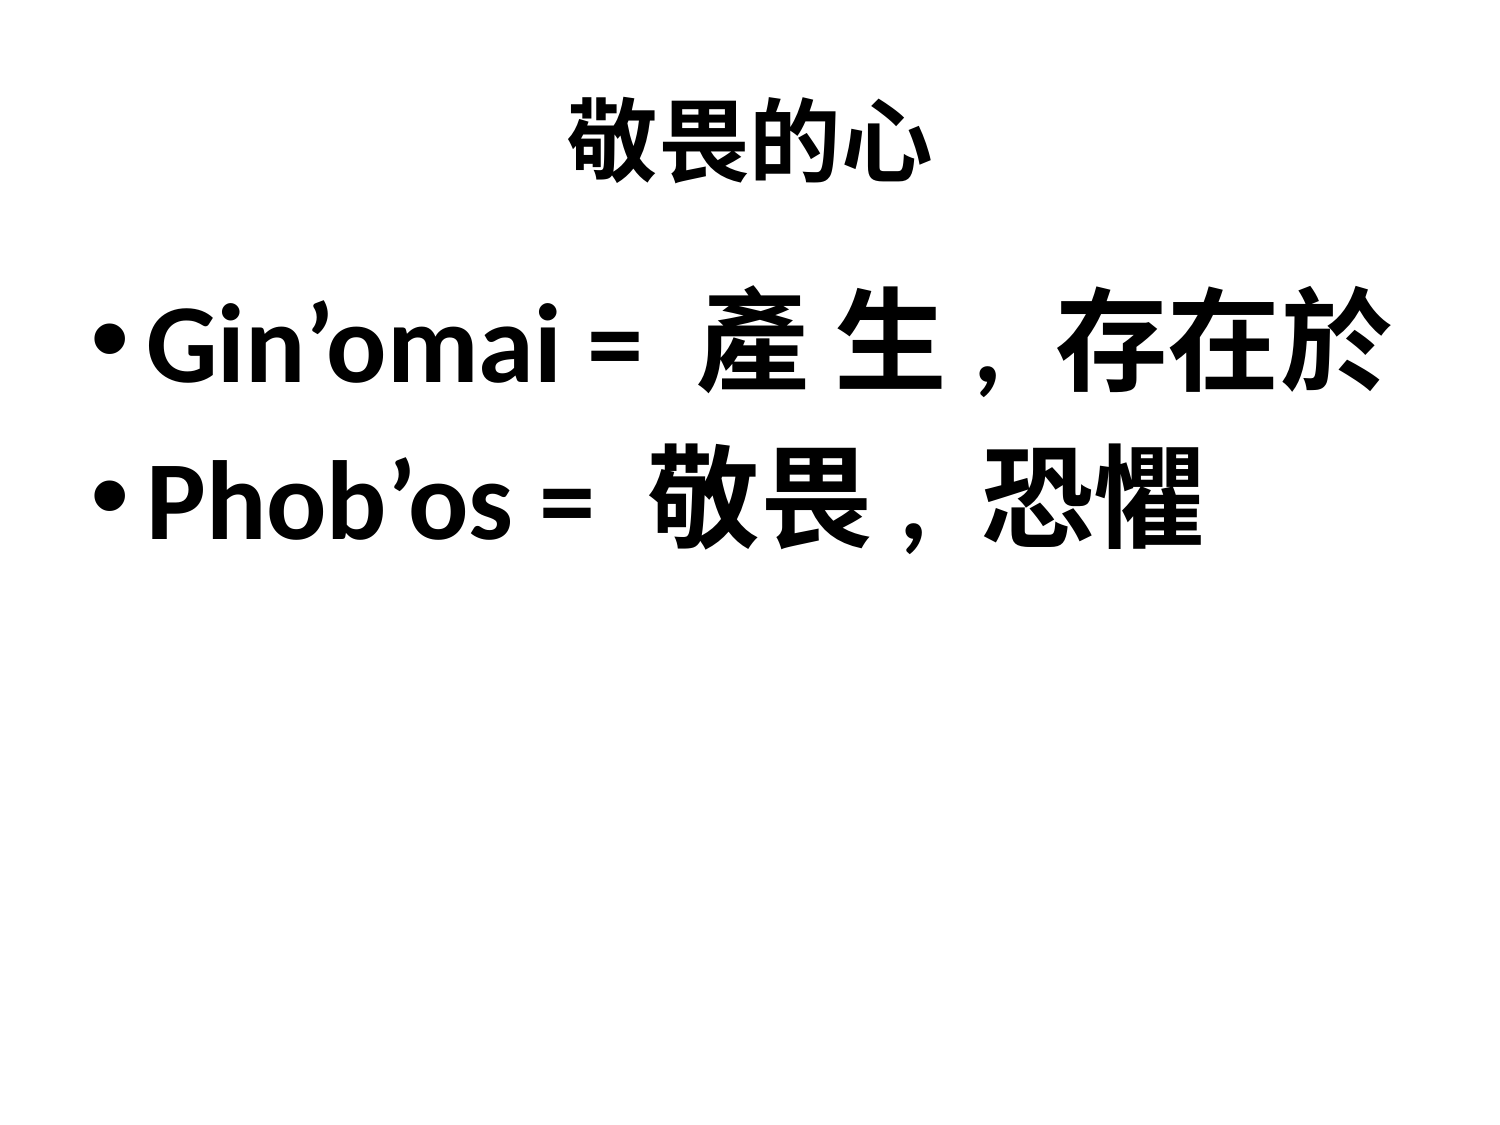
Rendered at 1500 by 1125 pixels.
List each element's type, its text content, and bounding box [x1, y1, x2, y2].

list Gin’omai = 產 生, 存在於 Phob’os = 敬畏, 恐懼 [75, 262, 1425, 1005]
title 敬畏的心 [75, 45, 1425, 233]
